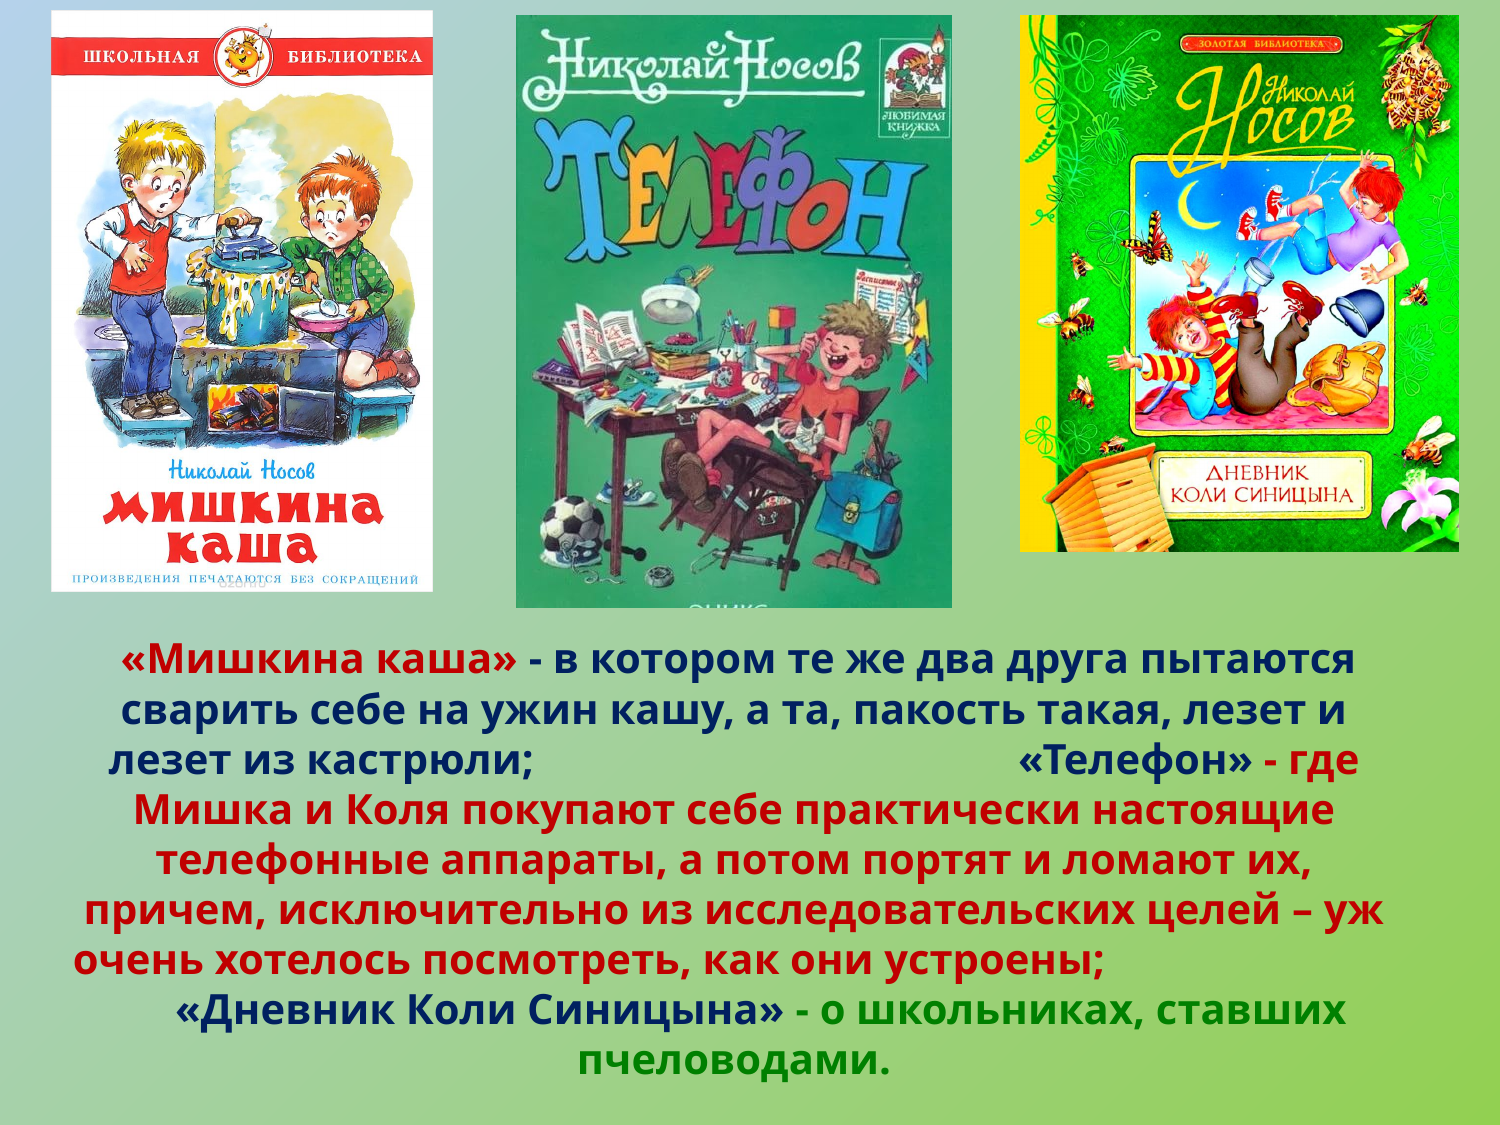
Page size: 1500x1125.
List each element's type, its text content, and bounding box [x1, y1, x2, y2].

picture [51, 10, 433, 592]
picture [1020, 15, 1459, 552]
picture [516, 15, 952, 608]
text_box «Мишкина каша» - в котором те же два друга пытаются сварить себе на ужин кашу, а та, пакость такая, лезет и лезет из кастрюли; «Телефон» - где Мишка и Коля покупают себе практически настоящие телефонные аппараты, а потом портят и ломают их, причем, исключительно из исследовательских целей – уж очень хотелось посмотреть, как они устроены; «Дневник Коли Синицына» - о школьниках, ставших пчеловодами. [57, 624, 1412, 1090]
